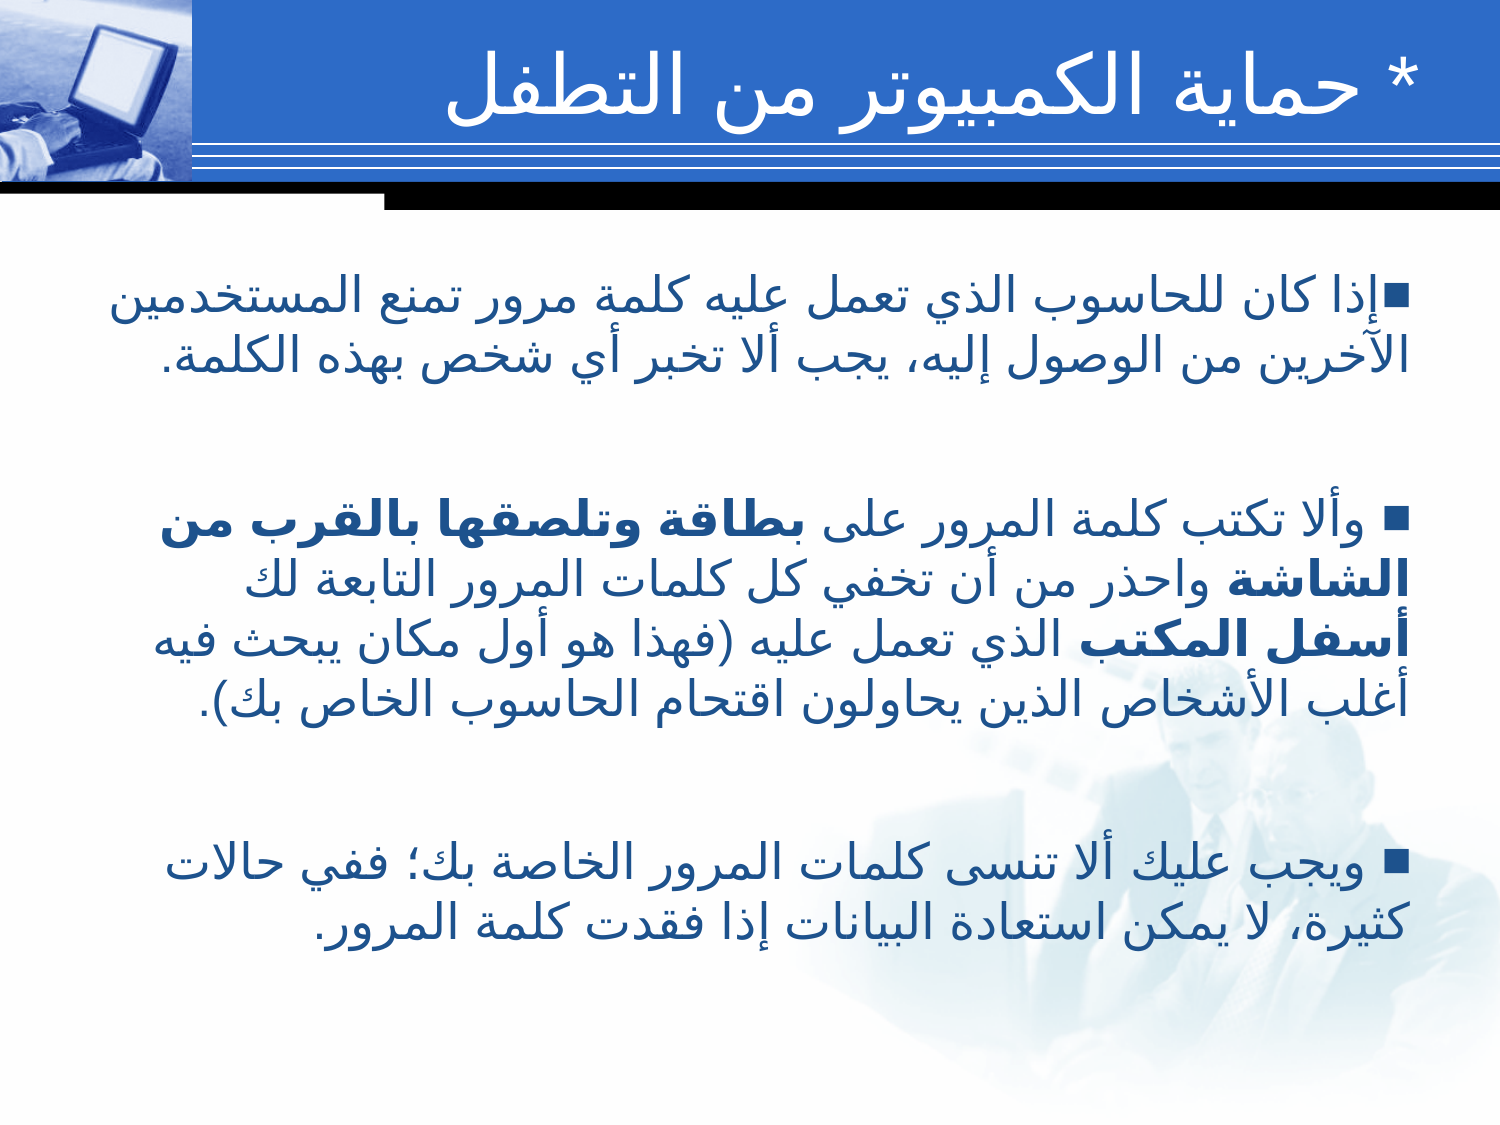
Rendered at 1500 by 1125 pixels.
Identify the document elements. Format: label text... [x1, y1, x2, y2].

picture [0, 0, 192, 181]
list إذا كان للحاسوب الذي تعمل عليه كلمة مرور تمنع المستخدمين الآخرين من الوصول إليه، يجب ألا تخبر أي شخص بهذه الكلمة. وألا تكتب كلمة المرور على بطاقة وتلصقها بالقرب من الشاشة واحذر من أن تخفي كل كلمات المرور التابعة لك أسفل المكتب الذي تعمل عليه (فهذا هو أول مكان يبحث فيه أغلب الأشخاص الذين يحاولون اقتحام الحاسوب الخاص بك). ويجب عليك ألا تنسى كلمات المرور الخاصة بك؛ ففي حالات كثيرة، لا يمكن استعادة البيانات إذا فقدت كلمة المرور. [76, 255, 1427, 1080]
text_box * حماية الكمبيوتر من التطفل [412, 37, 1450, 125]
picture [0, 194, 1500, 1125]
